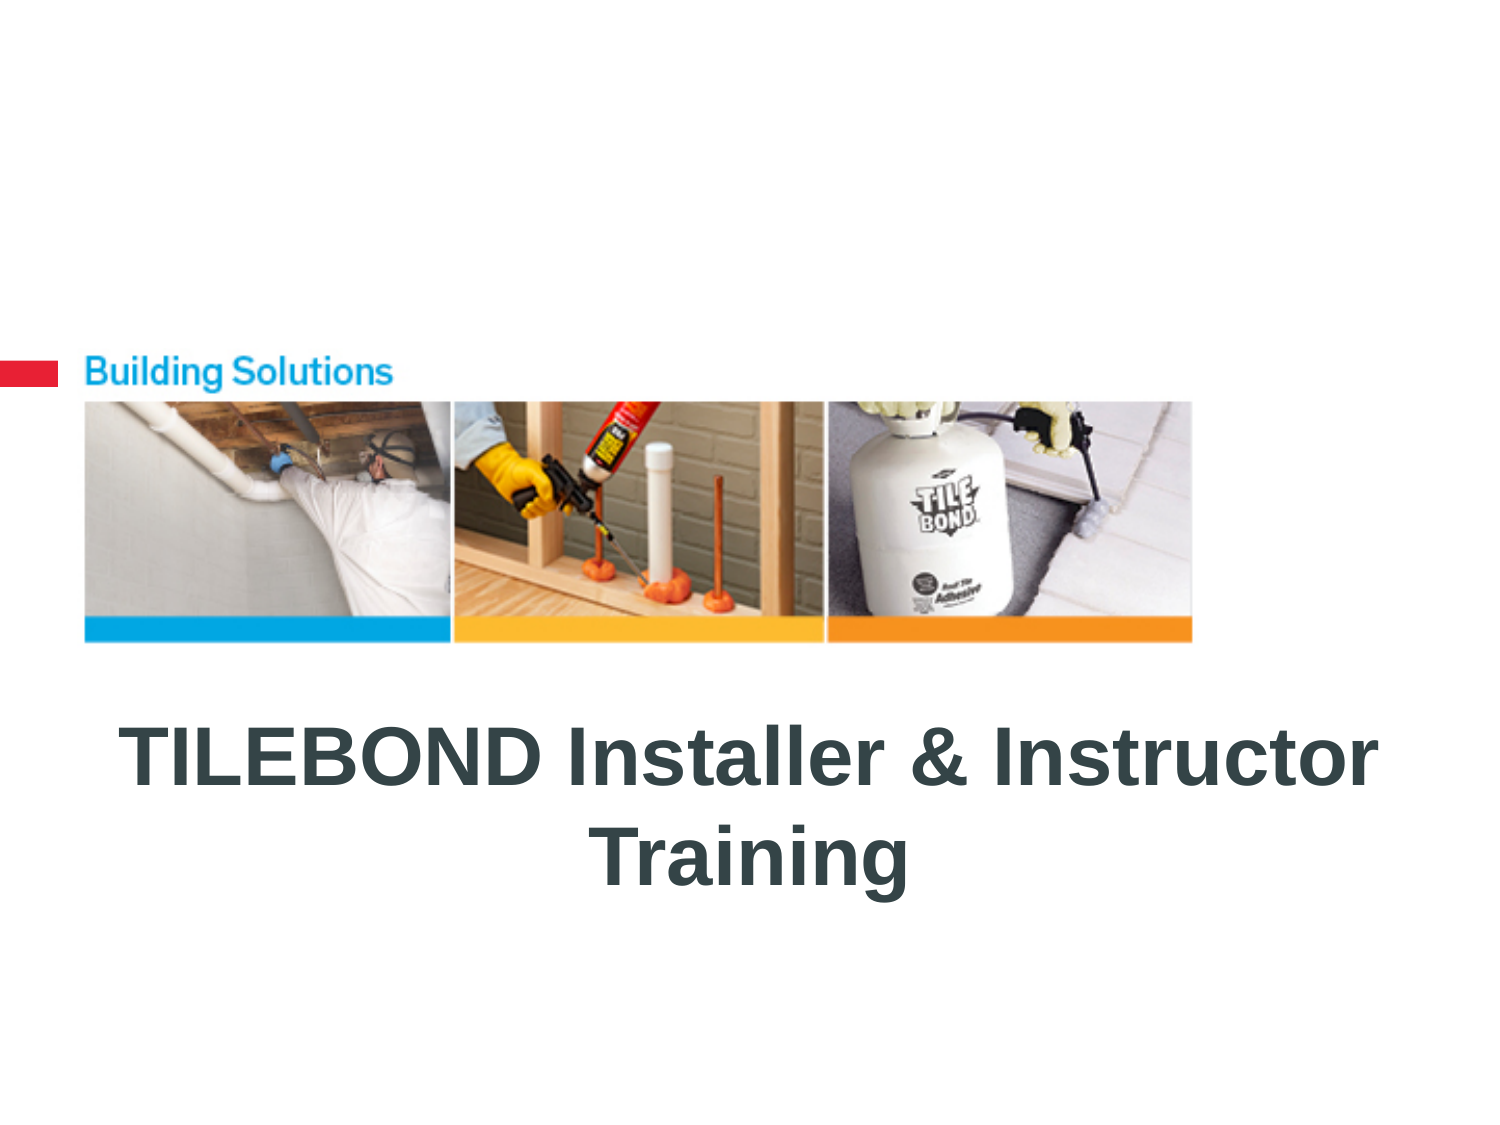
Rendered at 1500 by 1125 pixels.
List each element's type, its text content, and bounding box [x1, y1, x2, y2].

title TILEBOND Installer & Instructor Training [75, 702, 1426, 855]
picture [77, 348, 1199, 656]
